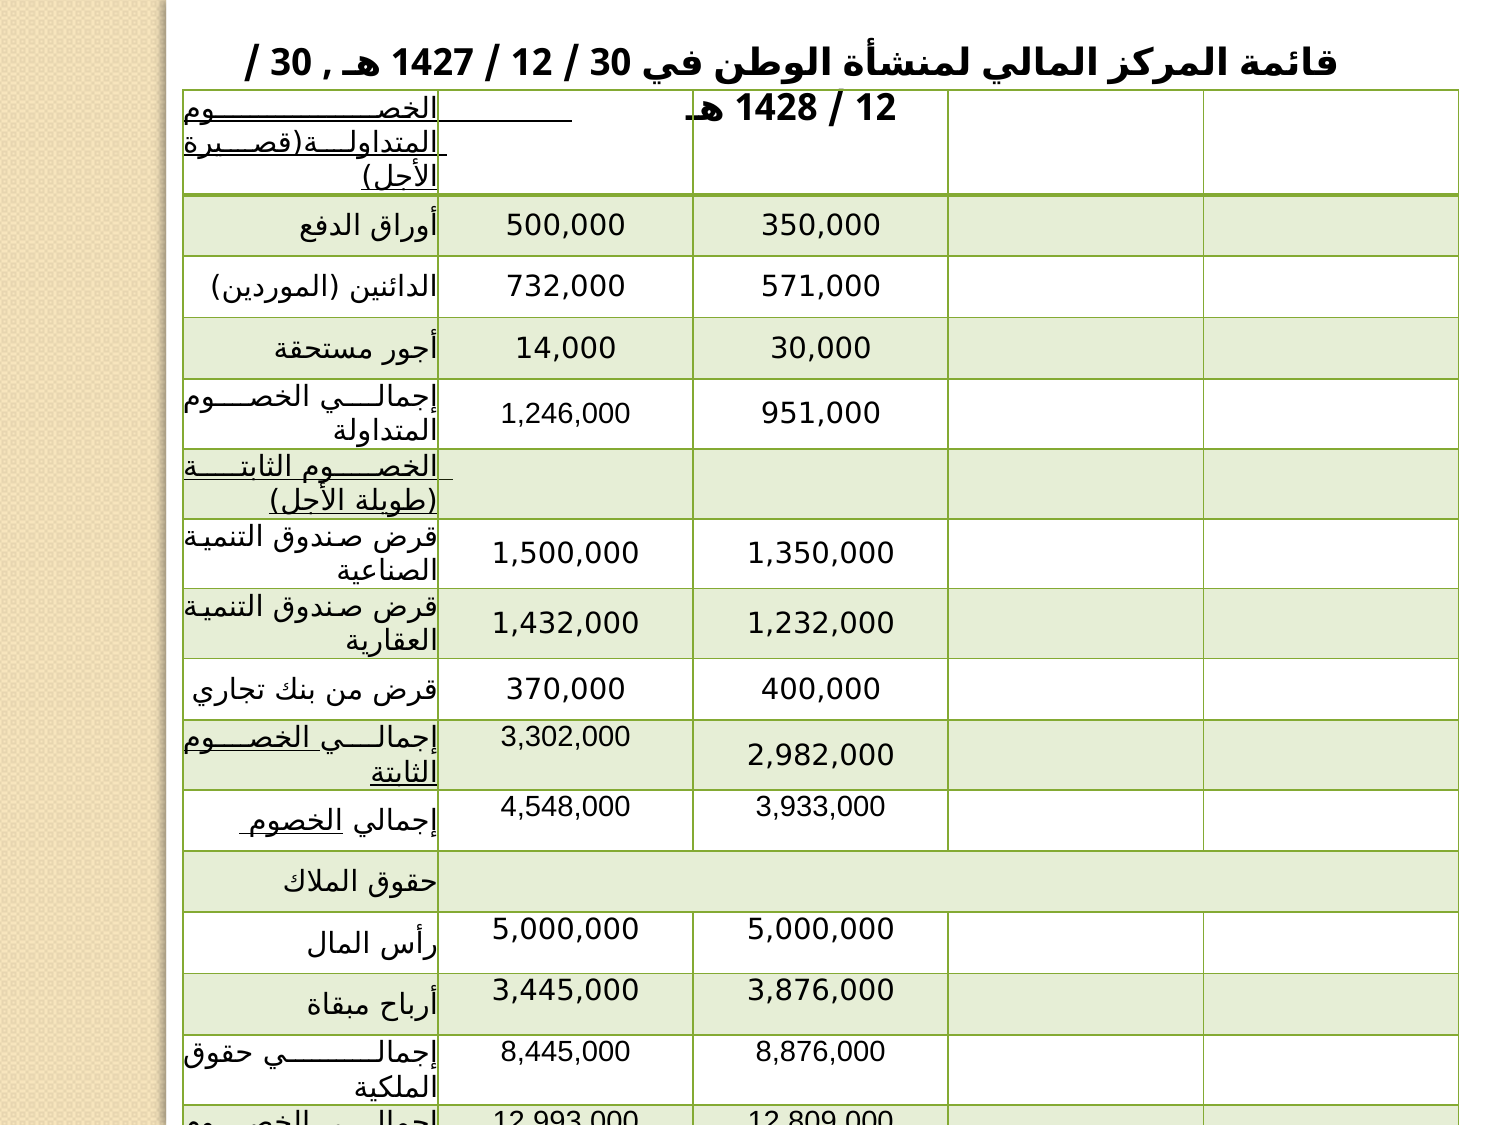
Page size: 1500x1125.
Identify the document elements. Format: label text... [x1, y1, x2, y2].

table_cell قرض من بنك تجاري [184, 659, 437, 719]
table_cell [949, 791, 1203, 850]
table_header [694, 91, 947, 193]
table_cell [949, 721, 1203, 789]
table_cell [1204, 589, 1458, 658]
table_cell 1,500,000 [439, 520, 692, 588]
table_cell [1204, 721, 1458, 789]
table_cell [1204, 659, 1458, 719]
table_cell 571,000 [694, 257, 947, 317]
table_cell 2,982,000 [694, 721, 947, 789]
table_cell [1204, 913, 1458, 973]
table_cell الخصوم الثابتة (طويلة الأجل) [184, 450, 437, 518]
table_cell [949, 520, 1203, 588]
table_cell [1204, 450, 1458, 518]
table_cell 350,000 [694, 197, 947, 255]
table_cell [1204, 318, 1458, 378]
table_cell [949, 197, 1203, 255]
table_cell 8,445,000 [439, 1036, 692, 1104]
table_cell 3,876,000 [694, 974, 947, 1034]
table_cell 12,809,000 [694, 1106, 947, 1125]
table_cell [439, 852, 1458, 911]
table_cell إجمالي الخصوم [184, 791, 437, 850]
table_header [949, 91, 1203, 193]
table_cell 1,232,000 [694, 589, 947, 658]
table_cell 8,876,000 [694, 1036, 947, 1104]
table_cell 5,000,000 [439, 913, 692, 973]
table_cell حقوق الملاك [184, 852, 437, 911]
table_cell [439, 450, 692, 518]
table_cell 1,432,000 [439, 589, 692, 658]
table_cell 1,350,000 [694, 520, 947, 588]
table_cell إجمالي الخصوم المتداولة [184, 380, 437, 448]
table_cell 732,000 [439, 257, 692, 317]
table_cell 3,933,000 [694, 791, 947, 850]
table_cell رأس المال [184, 913, 437, 973]
table_cell 12,993,000 [439, 1106, 692, 1125]
table_cell 5,000,000 [694, 913, 947, 973]
table_cell [1204, 197, 1458, 255]
table_cell إجمالي الخصوم الثابتة [184, 721, 437, 789]
table_cell [949, 380, 1203, 448]
table_cell أرباح مبقاة [184, 974, 437, 1034]
table_cell إجمالي الخصوم وحقوق الملكية [184, 1106, 437, 1125]
table_cell [949, 257, 1203, 317]
table_cell [949, 1036, 1203, 1104]
table_cell أجور مستحقة [184, 318, 437, 378]
table_cell [949, 913, 1203, 973]
table_cell 3,302,000 [439, 721, 692, 789]
table_cell 30,000 [694, 318, 947, 378]
table_header [439, 91, 692, 193]
table_cell الدائنين (الموردين) [184, 257, 437, 317]
table_cell إجمالي حقوق الملكية [184, 1036, 437, 1104]
table_cell [949, 659, 1203, 719]
table_cell 1,246,000 [439, 380, 692, 448]
table_cell 14,000 [439, 318, 692, 378]
table_cell [949, 1106, 1203, 1125]
table_cell [1204, 974, 1458, 1034]
table_header [1204, 91, 1458, 193]
table_cell [1204, 1106, 1458, 1125]
table_cell [949, 974, 1203, 1034]
table_cell [1204, 1036, 1458, 1104]
table_cell [1204, 257, 1458, 317]
table_cell [1204, 380, 1458, 448]
table_cell [1204, 520, 1458, 588]
table_cell [949, 589, 1203, 658]
table_cell [949, 318, 1203, 378]
table_cell قرض صندوق التنمية الصناعية [184, 520, 437, 588]
table_cell قرض صندوق التنمية العقارية [184, 589, 437, 658]
text_box قائمة المركز المالي لمنشأة الوطن في 30 / 12 / 1427 هـ , 30 / 12 / 1428 هـ [206, 30, 1376, 89]
table_cell [949, 450, 1203, 518]
table_cell 951,000 [694, 380, 947, 448]
table_cell 3,445,000 [439, 974, 692, 1034]
table_cell 370,000 [439, 659, 692, 719]
table_cell أوراق الدفع [184, 197, 437, 255]
table_cell [694, 450, 947, 518]
table_header الخصوم المتداولة(قصيرة الأجل) [184, 91, 437, 193]
table_cell [1204, 791, 1458, 850]
table_cell 400,000 [694, 659, 947, 719]
table_cell 500,000 [439, 197, 692, 255]
table_cell 4,548,000 [439, 791, 692, 850]
